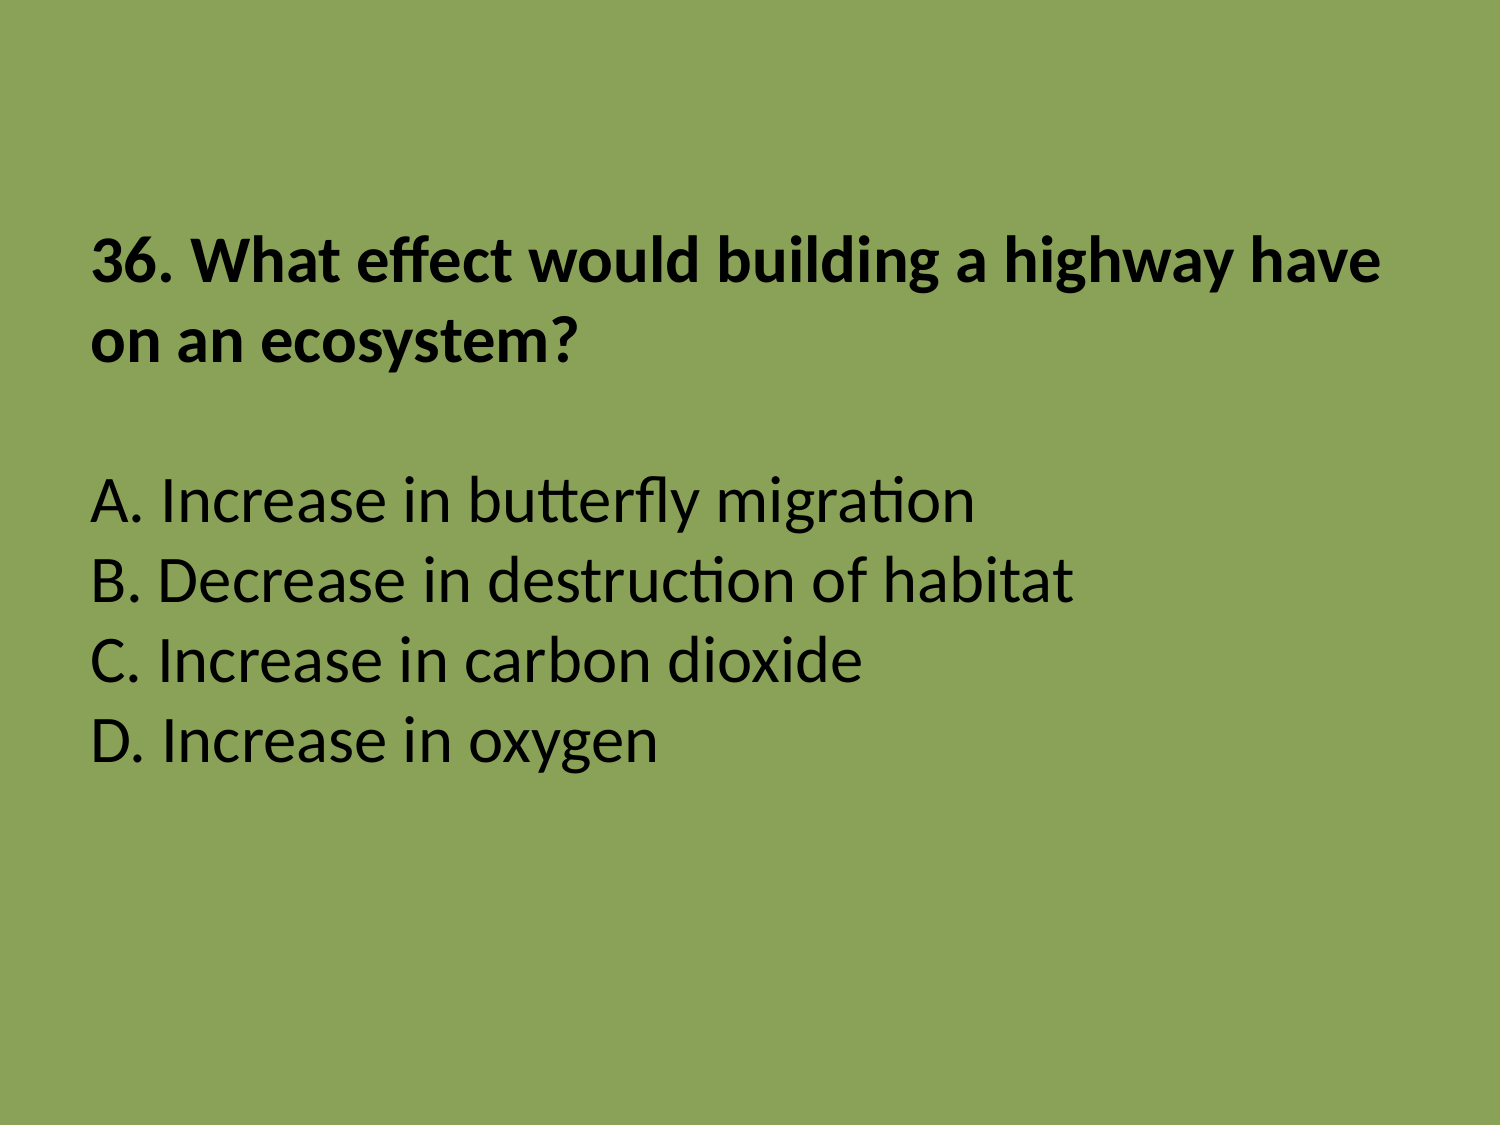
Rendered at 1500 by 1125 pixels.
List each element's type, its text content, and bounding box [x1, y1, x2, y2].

title 36. What effect would building a highway have on an ecosystem? A. Increase in butterfly migration B. Decrease in destruction of habitat C. Increase in carbon dioxide D. Increase in oxygen [74, 44, 1426, 947]
